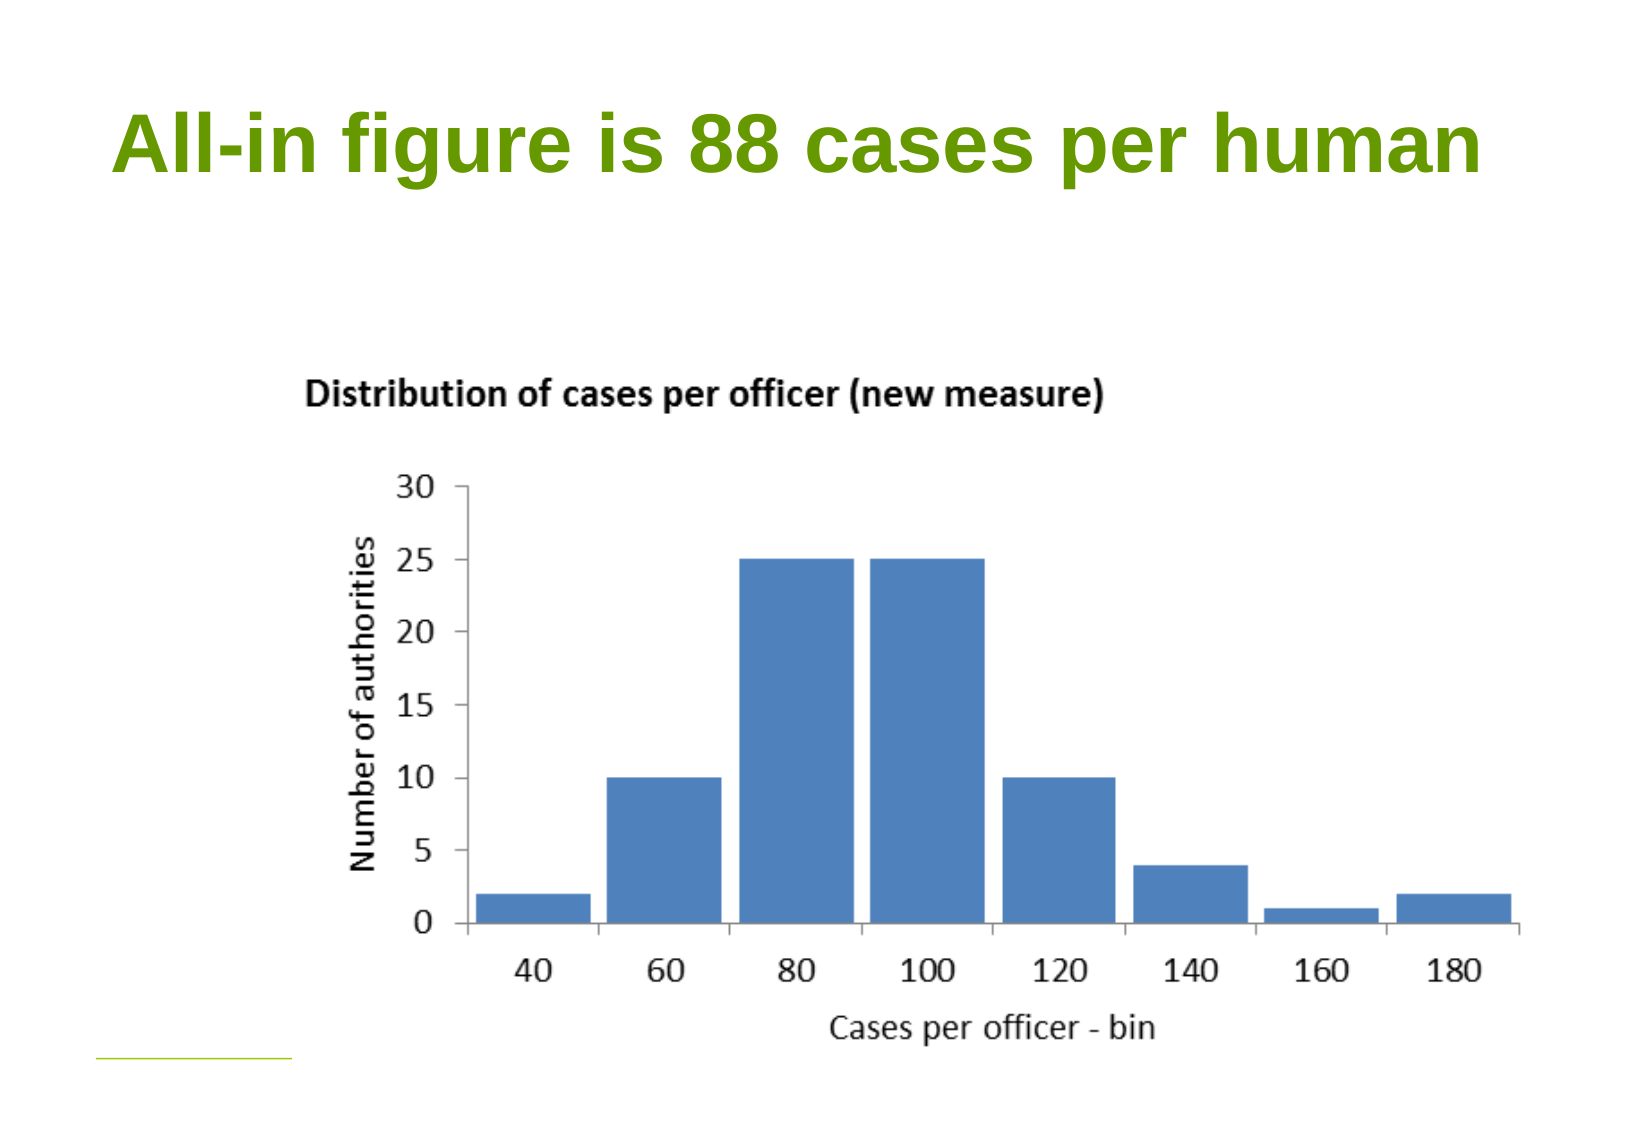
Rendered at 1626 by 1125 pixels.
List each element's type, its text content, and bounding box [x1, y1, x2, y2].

title All-in figure is 88 cases per human [95, 45, 1559, 233]
picture [292, 362, 1560, 1095]
